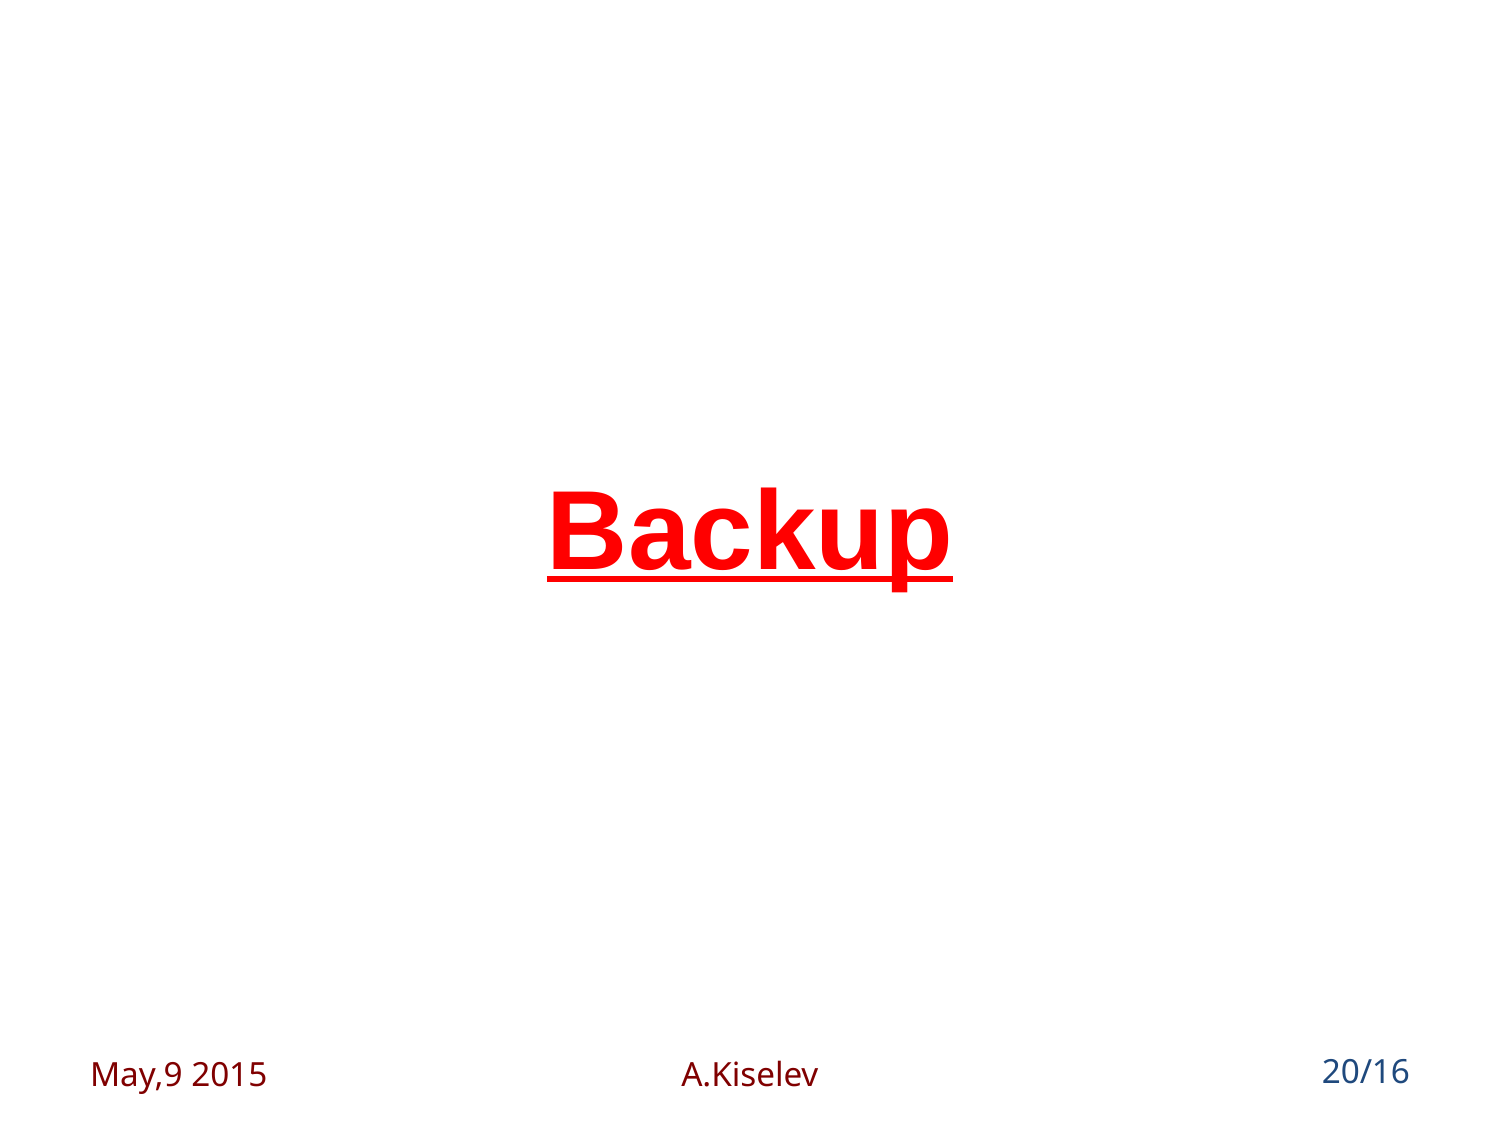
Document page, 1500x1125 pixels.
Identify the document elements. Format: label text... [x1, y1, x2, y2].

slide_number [75, 1042, 425, 1103]
footer A.Kiselev [512, 1042, 988, 1103]
text_box Backup [0, 449, 1500, 600]
slide_number 20/16 [1074, 1042, 1425, 1103]
